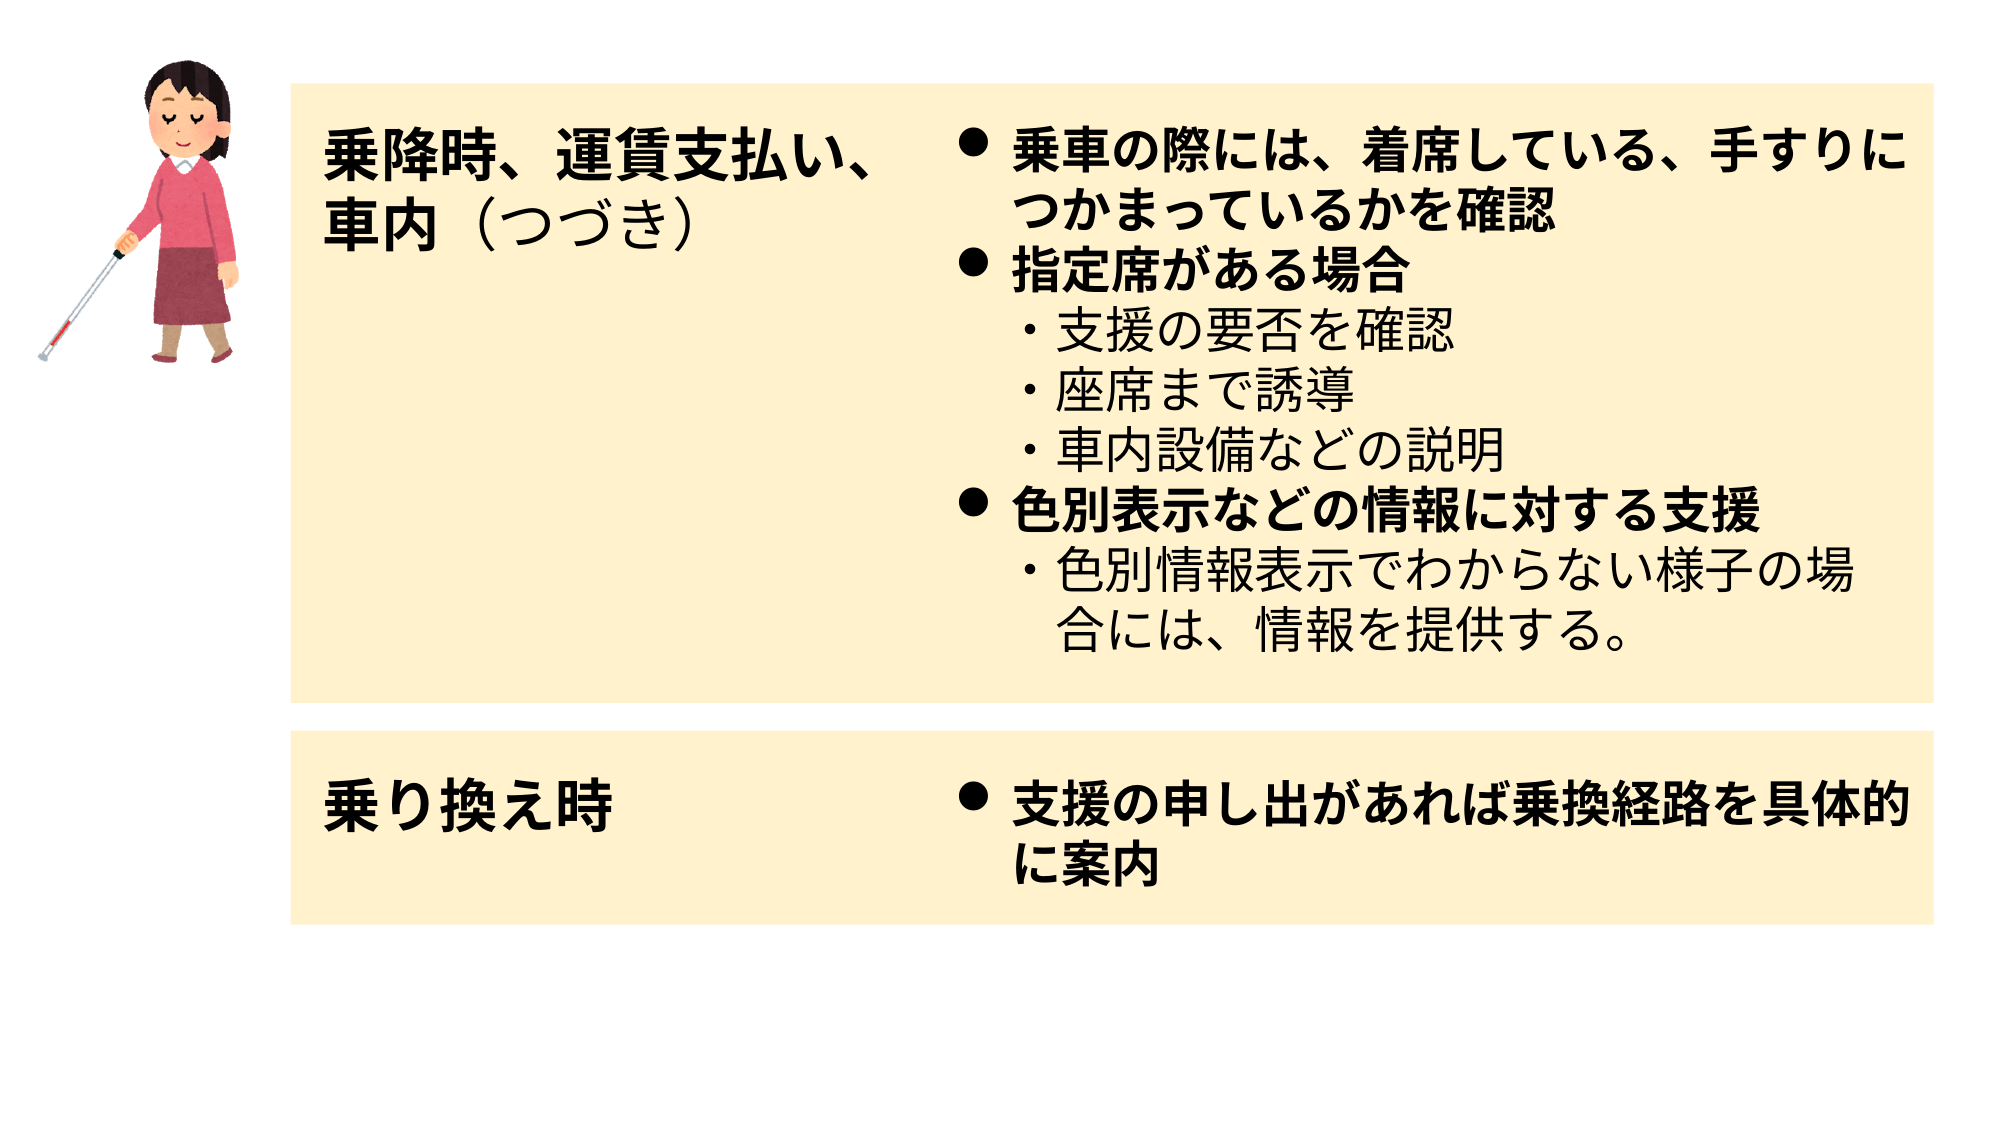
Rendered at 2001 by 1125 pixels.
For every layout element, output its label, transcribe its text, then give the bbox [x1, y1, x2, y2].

text_box [290, 82, 1935, 704]
text_box 乗車の際には、着席している、手すりにつかまっているかを確認 指定席がある場合 ・支援の要否を確認 ・座席まで誘導 ・車内設備などの説明 色別表示などの情報に対する支援 ・色別情報表示でわからない様子の場 合には、情報を提供する。 [940, 111, 1934, 666]
text_box [290, 730, 1935, 926]
text_box 乗り換え時 [308, 762, 875, 847]
picture [20, 55, 253, 375]
text_box 乗降時、運賃支払い、車内（つづき） [308, 111, 875, 266]
text_box 支援の申し出があれば乗換経路を具体的に案内 [940, 764, 1934, 900]
